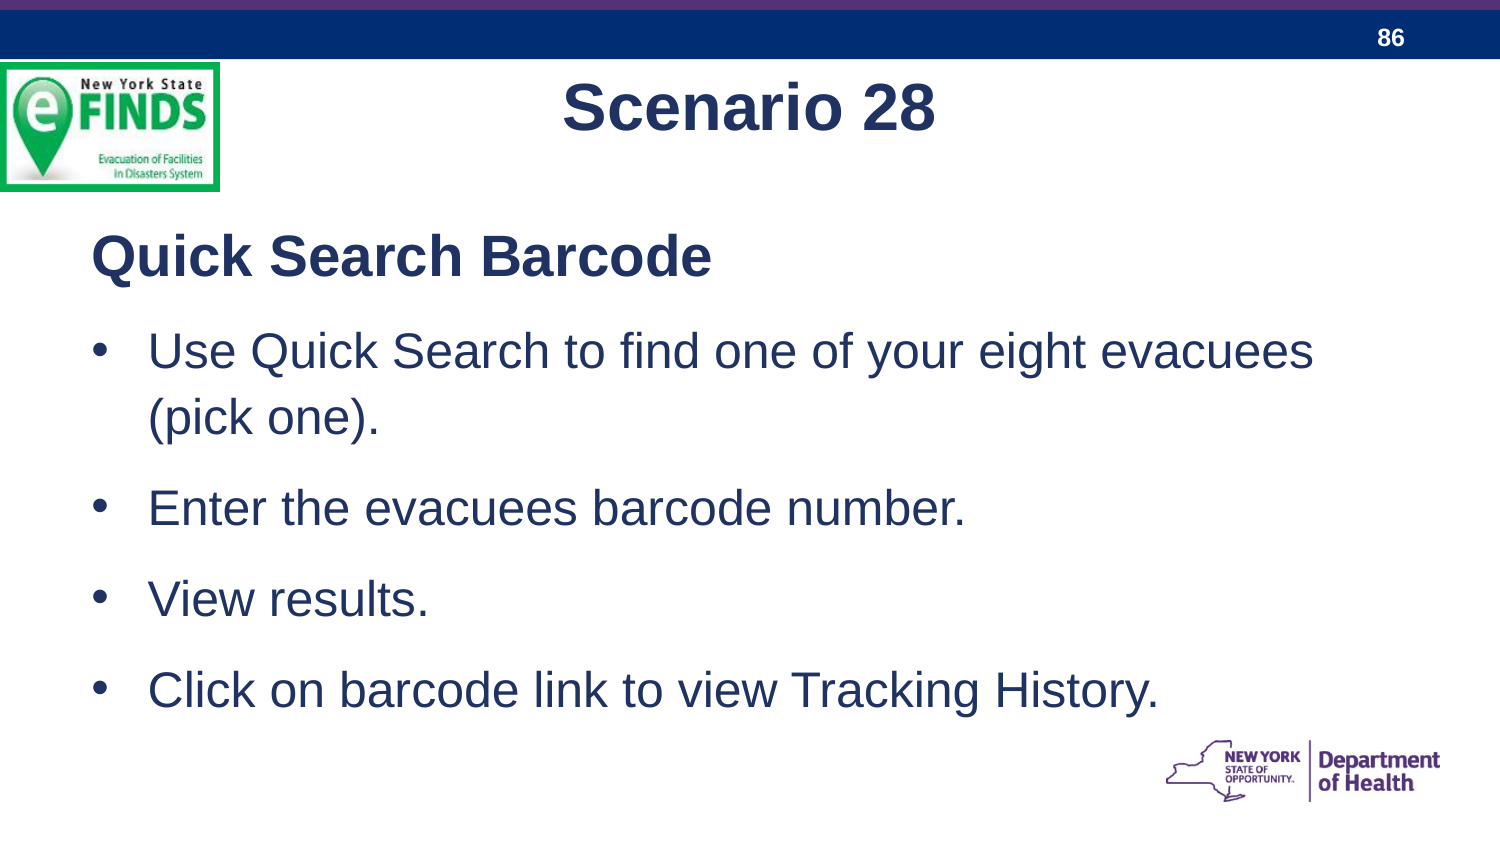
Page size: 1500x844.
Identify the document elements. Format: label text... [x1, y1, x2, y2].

picture [0, 62, 220, 192]
picture [1166, 740, 1440, 802]
title Scenario 28 [0, 33, 1500, 175]
list Quick Search Barcode Use Quick Search to find one of your eight evacuees (pick one). Enter the evacuees barcode number. View results. Click on barcode link to view Tracking History. [76, 203, 1427, 776]
